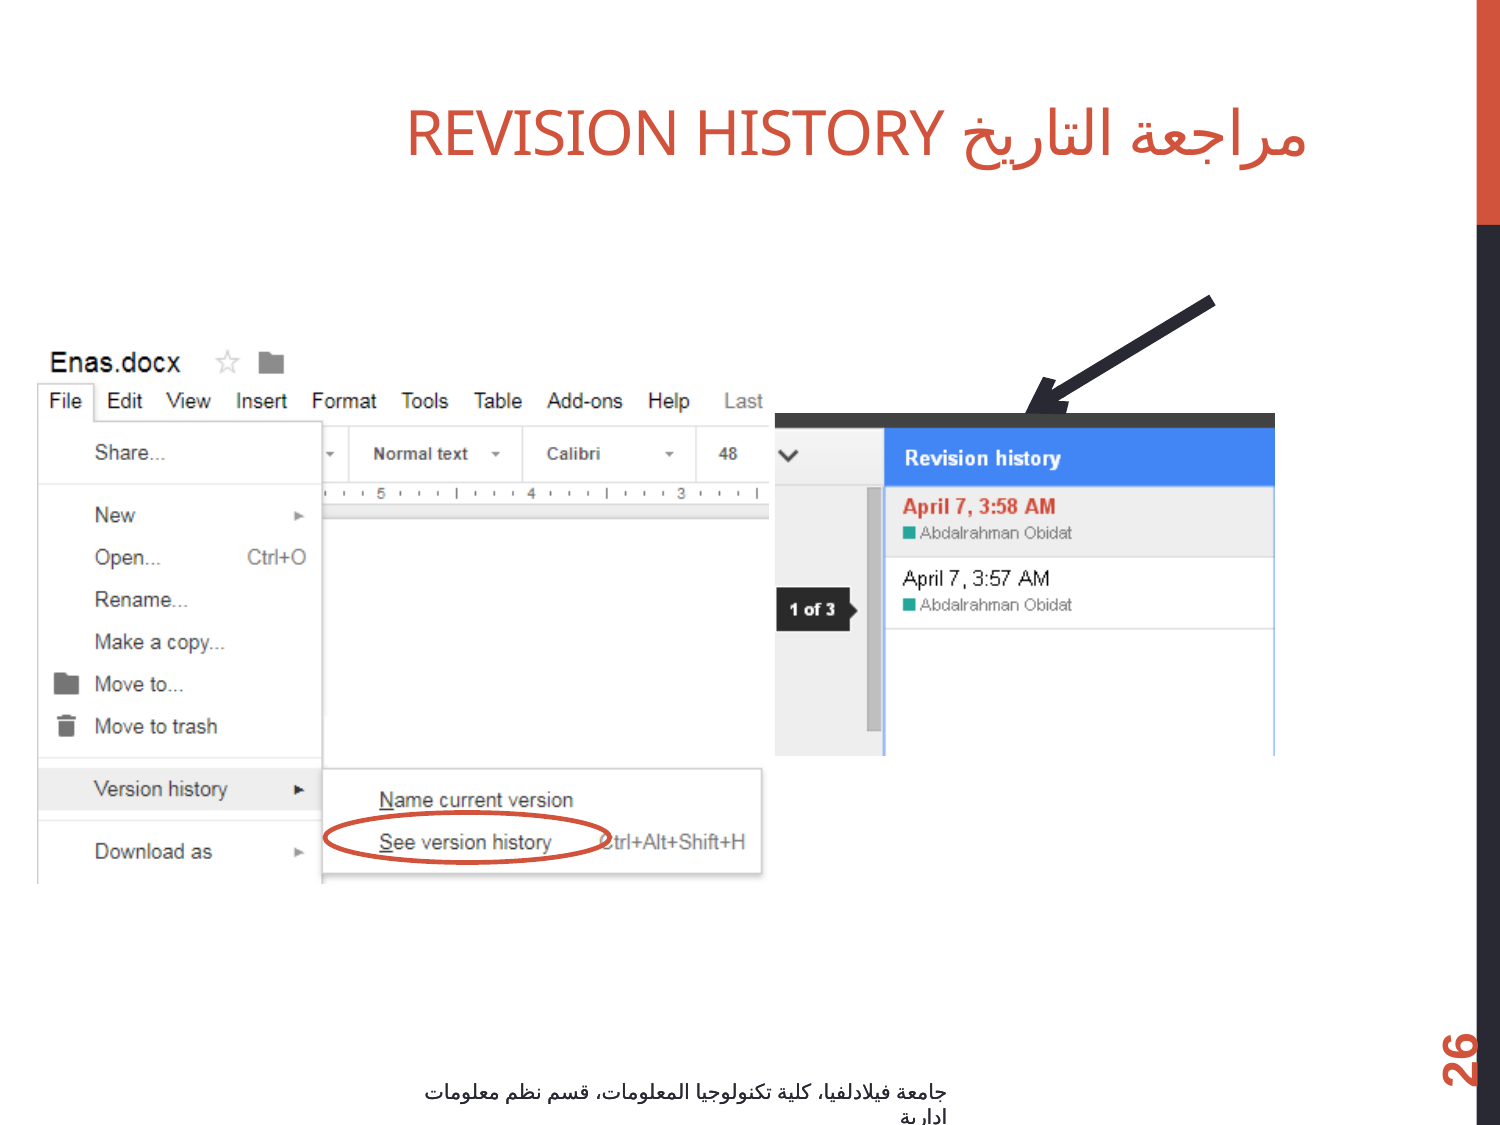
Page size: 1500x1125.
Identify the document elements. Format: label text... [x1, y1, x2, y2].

slide_number 26 [1427, 887, 1488, 1104]
picture [36, 337, 770, 884]
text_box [1024, 299, 1213, 414]
title مراجعة التاريخ Revision History [75, 24, 1325, 250]
picture [774, 412, 1276, 756]
